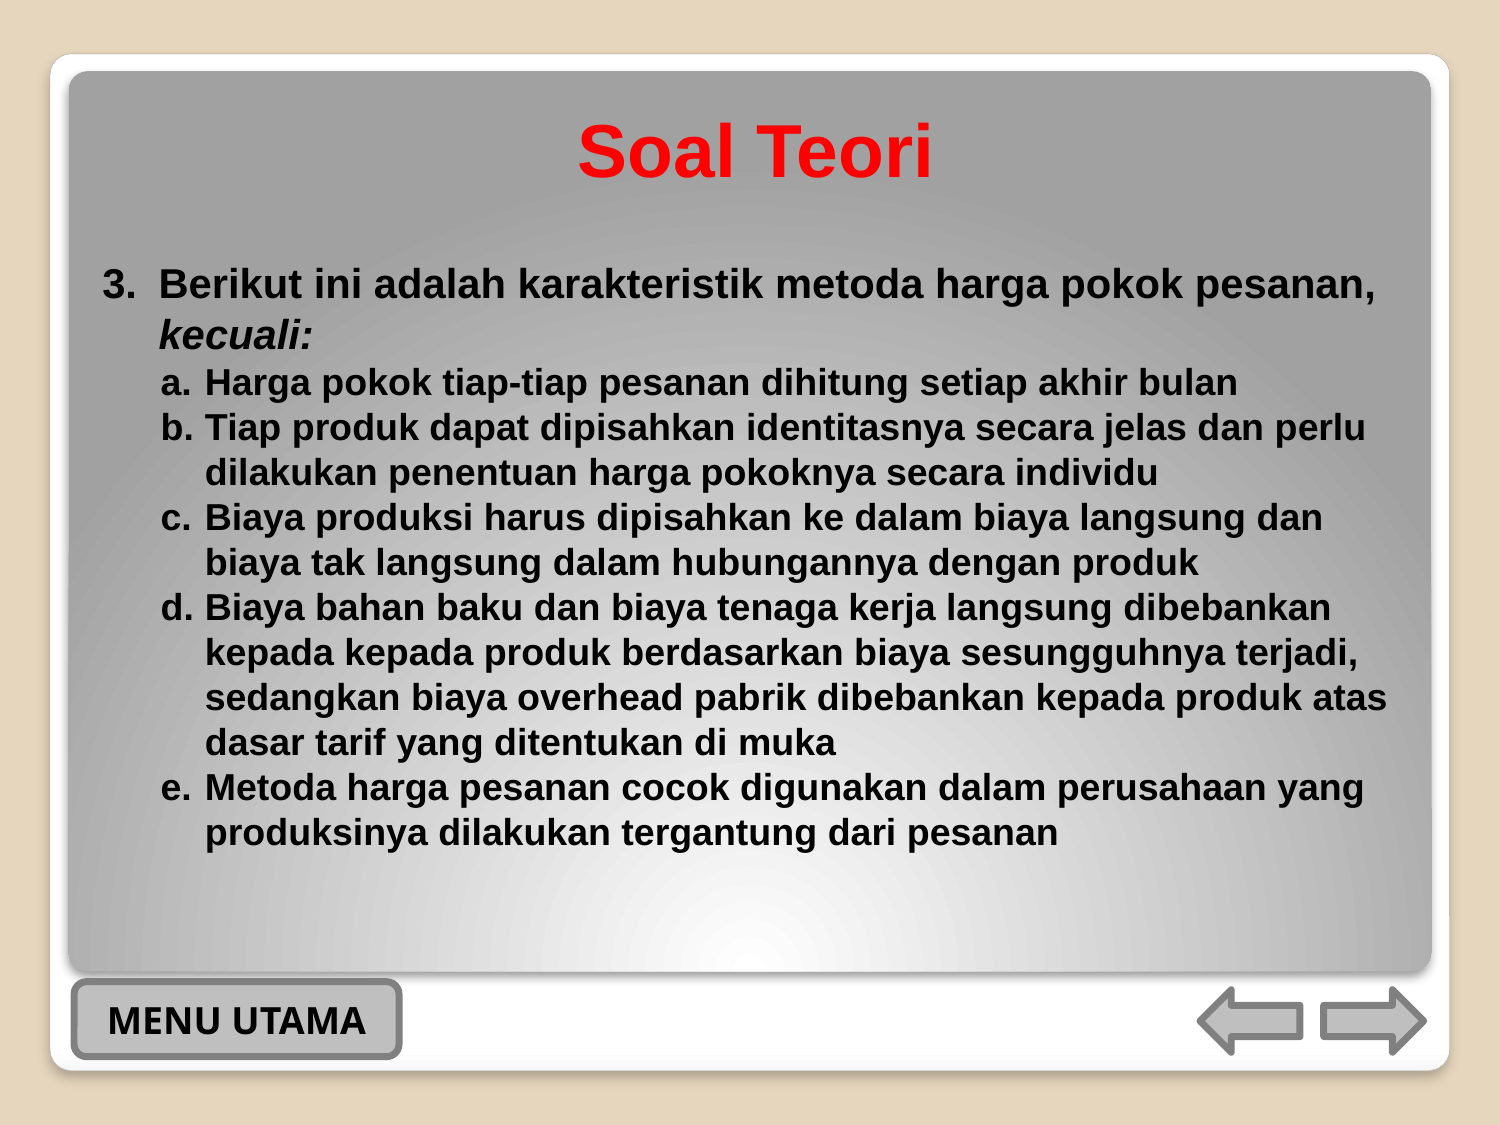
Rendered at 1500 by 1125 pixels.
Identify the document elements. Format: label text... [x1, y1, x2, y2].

title Soal Teori [87, 87, 1425, 200]
text_box [1320, 986, 1428, 1056]
text_box Berikut ini adalah karakteristik metoda harga pokok pesanan, kecuali: Harga pokok tiap-tiap pesanan dihitung setiap akhir bulan Tiap produk dapat dipisahkan identitasnya secara jelas dan perlu dilakukan penentuan harga pokoknya secara individu Biaya produksi harus dipisahkan ke dalam biaya langsung dan biaya tak langsung dalam hubungannya dengan produk Biaya bahan baku dan biaya tenaga kerja langsung dibebankan kepada kepada produk berdasarkan biaya sesungguhnya terjadi, sedangkan biaya overhead pabrik dibebankan kepada produk atas dasar tarif yang ditentukan di muka Metoda harga pesanan cocok digunakan dalam perusahaan yang produksinya dilakukan tergantung dari pesanan [87, 249, 1438, 910]
text_box MENU UTAMA [70, 978, 403, 1061]
text_box [1196, 986, 1304, 1056]
